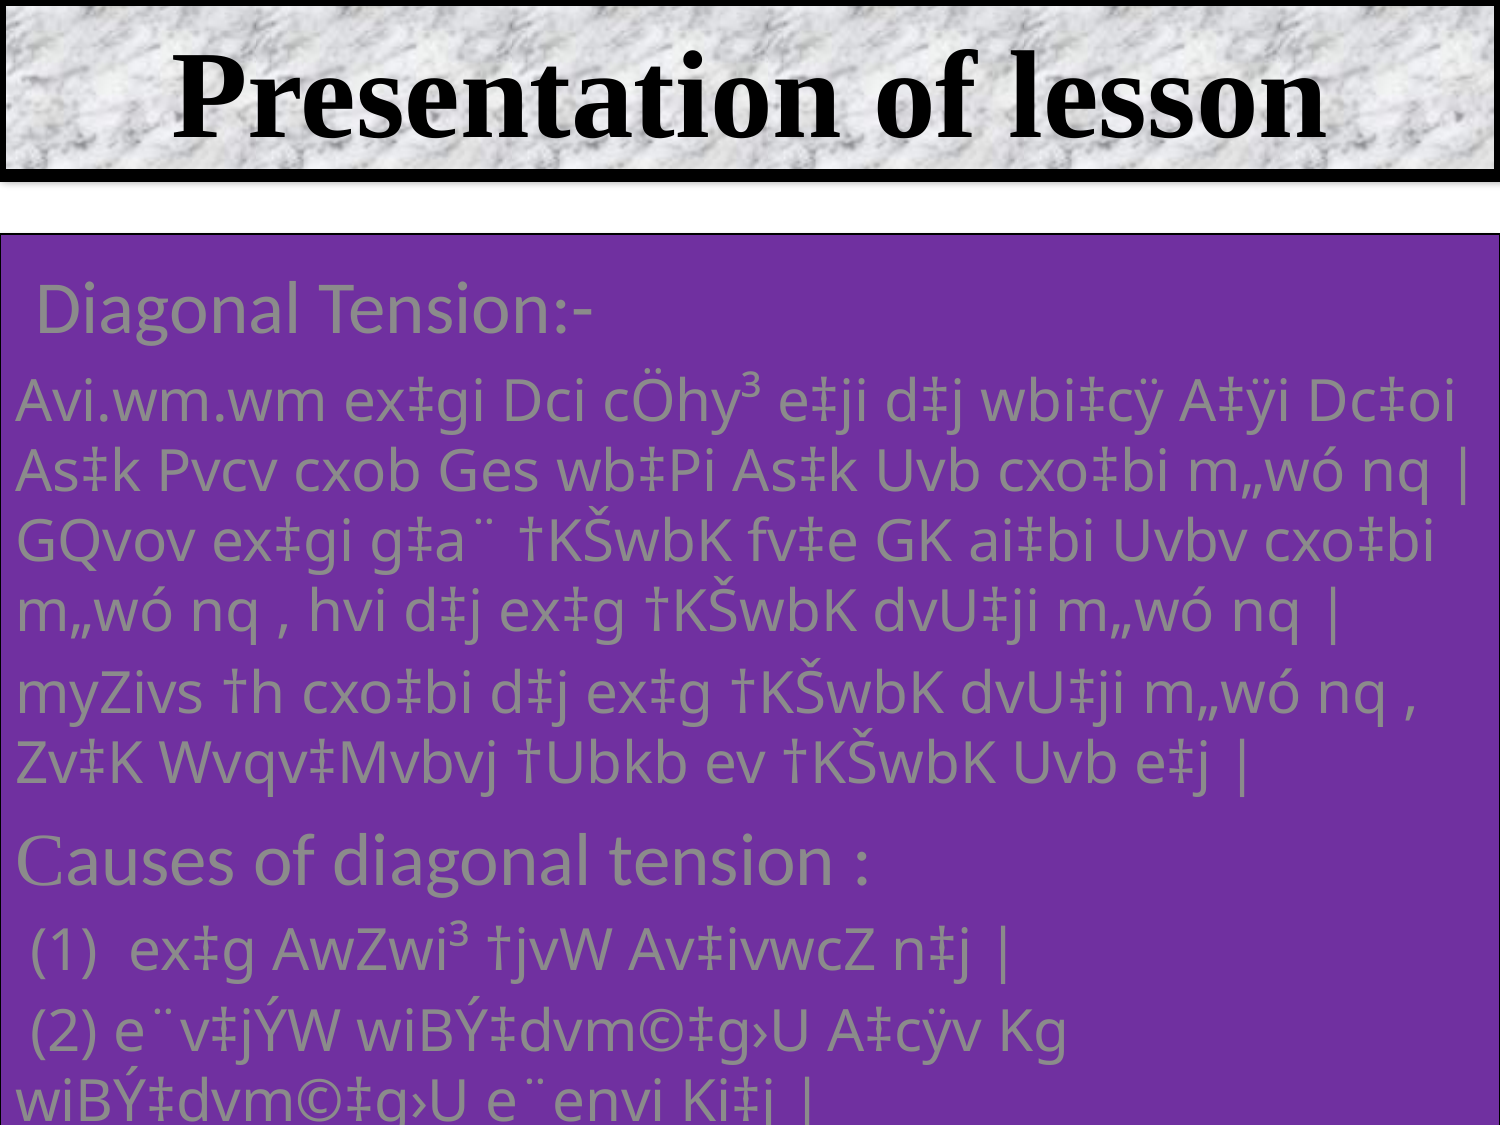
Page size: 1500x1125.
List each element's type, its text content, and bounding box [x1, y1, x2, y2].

title Presentation of lesson [0, 0, 1500, 176]
subtitle Diagonal Tension:- Avi.wm.wm ex‡gi Dci cÖhy³ e‡ji d‡j wbi‡cÿ A‡ÿi Dc‡oi As‡k Pvcv cxob Ges wb‡Pi As‡k Uvb cxo‡bi m„wó nq | GQvov ex‡gi g‡a¨ †KŠwbK fv‡e GK ai‡bi Uvbv cxo‡bi m„wó nq , hvi d‡j ex‡g †KŠwbK dvU‡ji m„wó nq | myZivs †h cxo‡bi d‡j ex‡g †KŠwbK dvU‡ji m„wó nq , Zv‡K Wvqv‡Mvbvj †Ubkb ev †KŠwbK Uvb e‡j | Causes of diagonal tension : (1) ex‡g AwZwi³ †jvW Av‡ivwcZ n‡j | (2) e¨v‡jÝW wiBÝ‡dvm©‡g›U A‡cÿv Kg wiBÝ‡dvm©‡g›U e¨envi Ki‡j | (3) ex‡gi Kvh©Kix †ÿÎdj ch©vß bv n‡j | (4) mwVKfv‡e I cÖ‡qvRbxq I‡qe wiBÝ‡dvm©‡g›U e¨envi bv Ki‡j | [0, 234, 1500, 1125]
